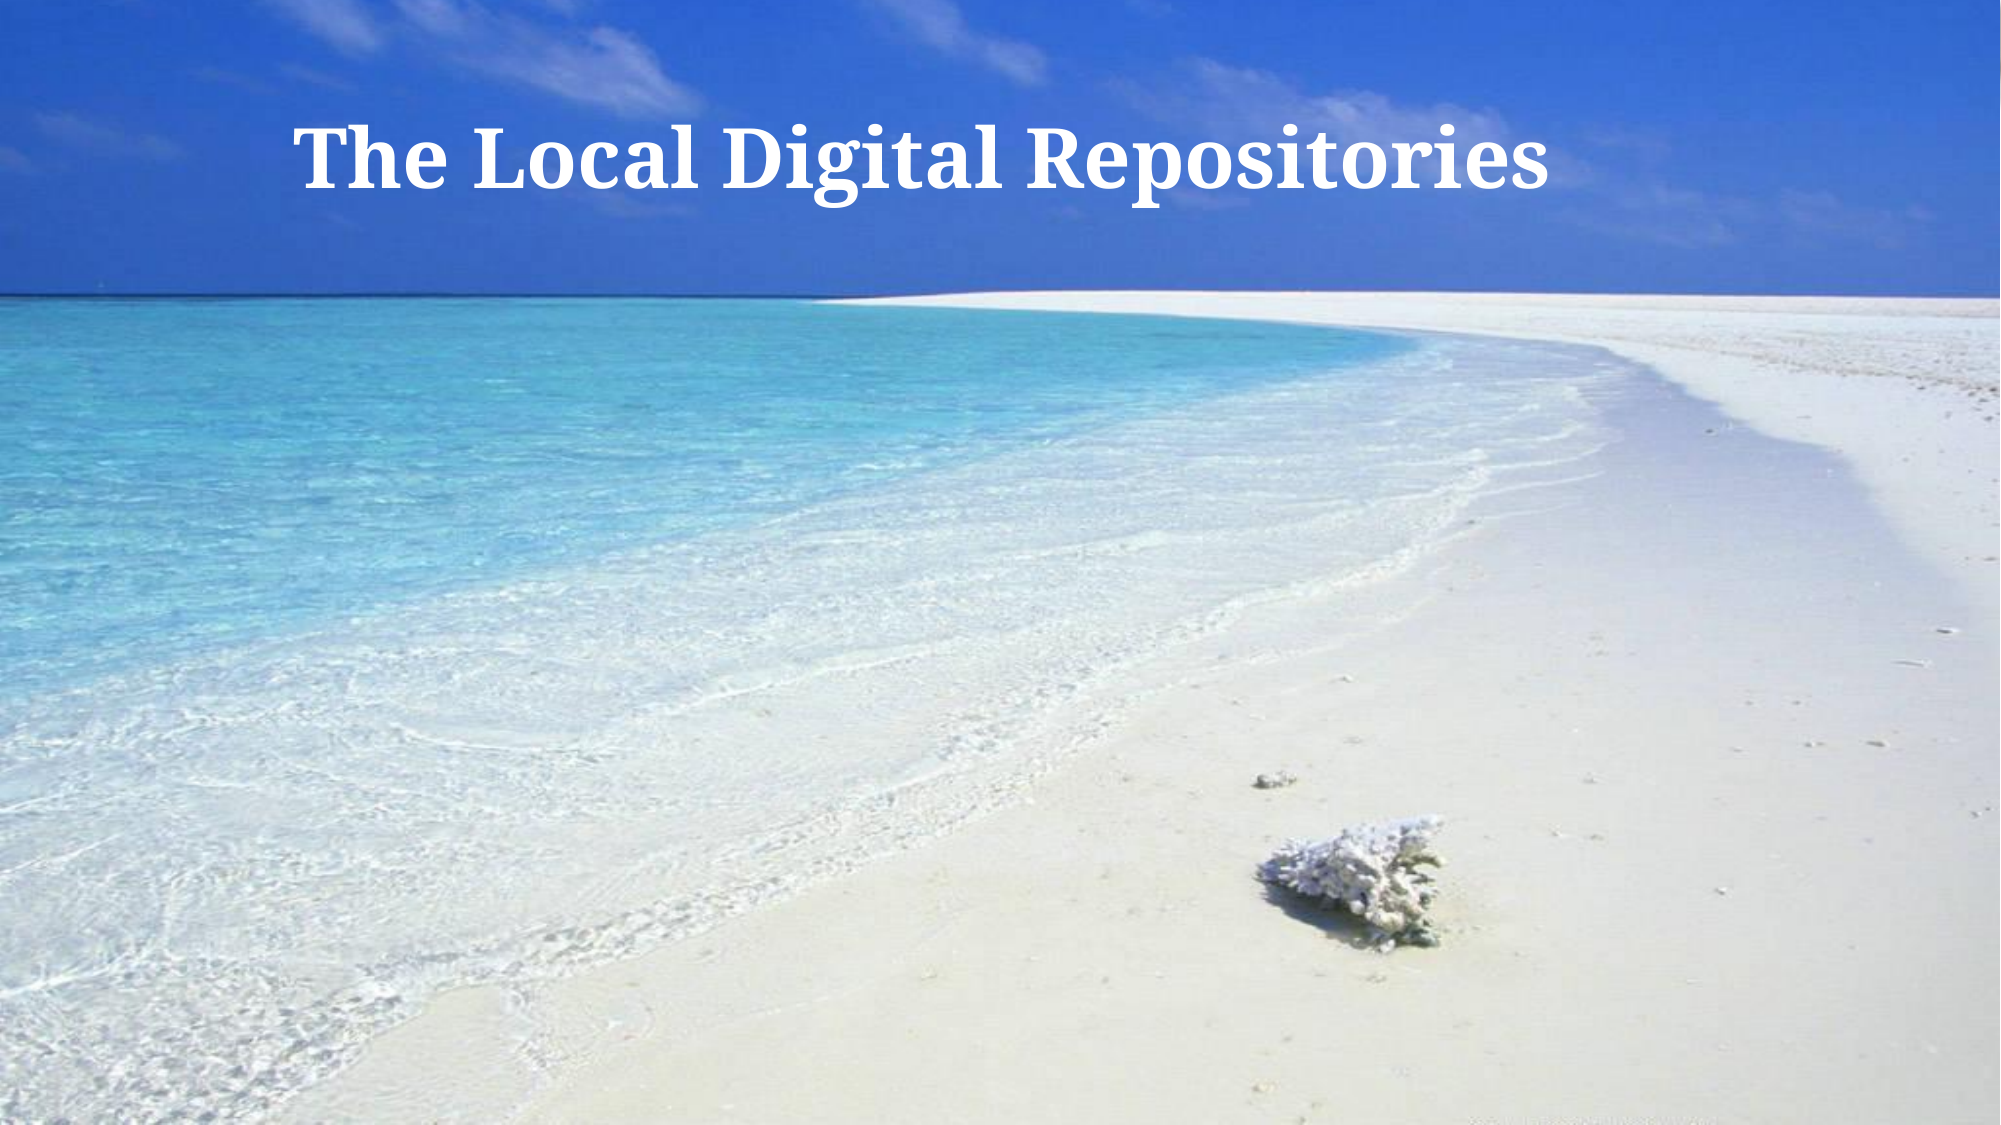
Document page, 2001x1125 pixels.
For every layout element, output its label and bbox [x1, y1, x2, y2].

list [0, 0, 2000, 1125]
